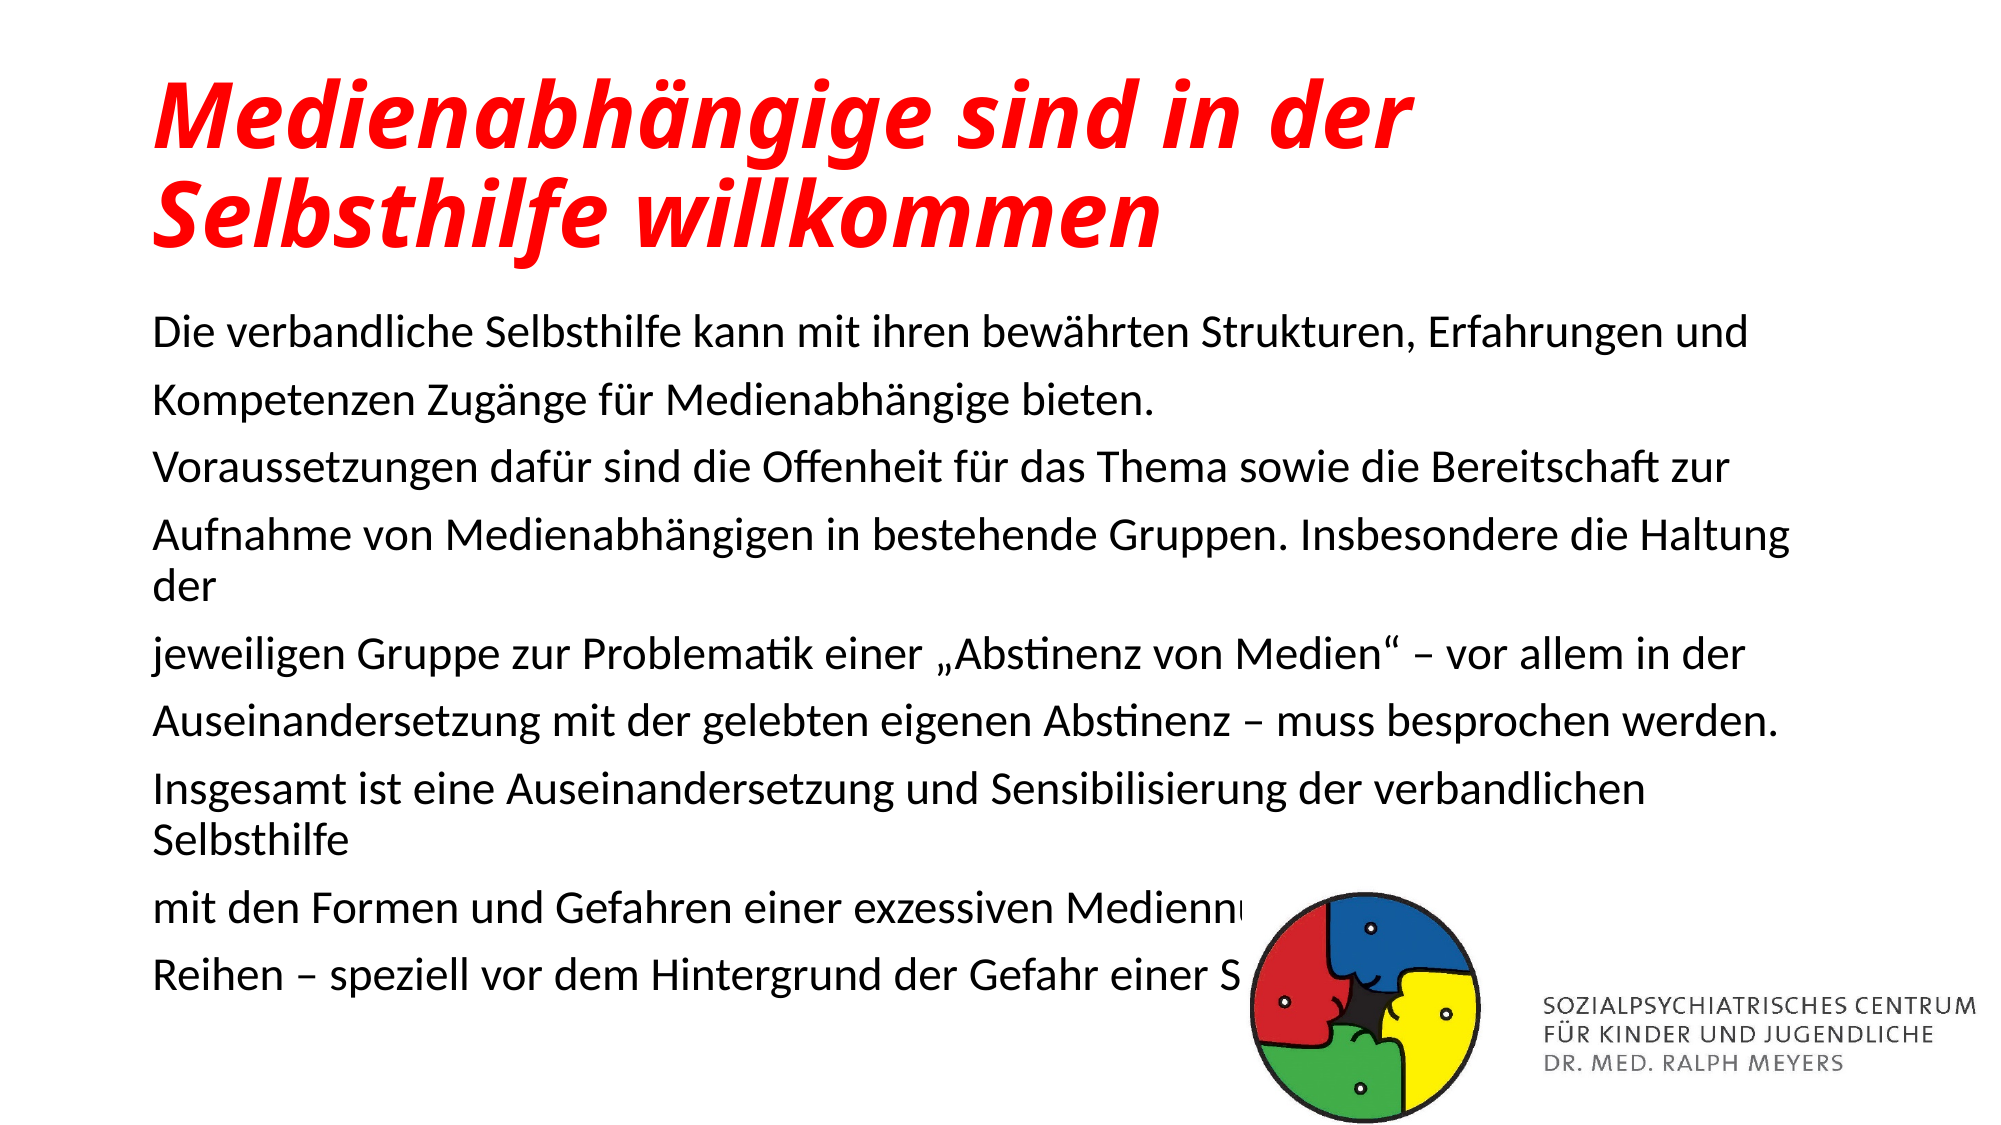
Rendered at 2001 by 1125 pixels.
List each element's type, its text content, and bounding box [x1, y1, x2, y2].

title Medienabhängige sind in der Selbsthilfe willkommen [137, 59, 1863, 278]
picture [1242, 886, 1982, 1125]
list Die verbandliche Selbsthilfe kann mit ihren bewährten Strukturen, Erfahrungen und Kompetenzen Zugänge für Medienabhängige bieten. Voraussetzungen dafür sind die Offenheit für das Thema sowie die Bereitschaft zur Aufnahme von Medienabhängigen in bestehende Gruppen. Insbesondere die Haltung der jeweiligen Gruppe zur Problematik einer „Abstinenz von Medien“ – vor allem in der Auseinandersetzung mit der gelebten eigenen Abstinenz – muss besprochen werden. Insgesamt ist eine Auseinandersetzung und Sensibilisierung der verbandlichen Selbsthilfe mit den Formen und Gefahren einer exzessiven Mediennutzung auch in den eigenen Reihen – speziell vor dem Hintergrund der Gefahr einer Suchtverlagerung – hilfreich. [137, 299, 1863, 1014]
